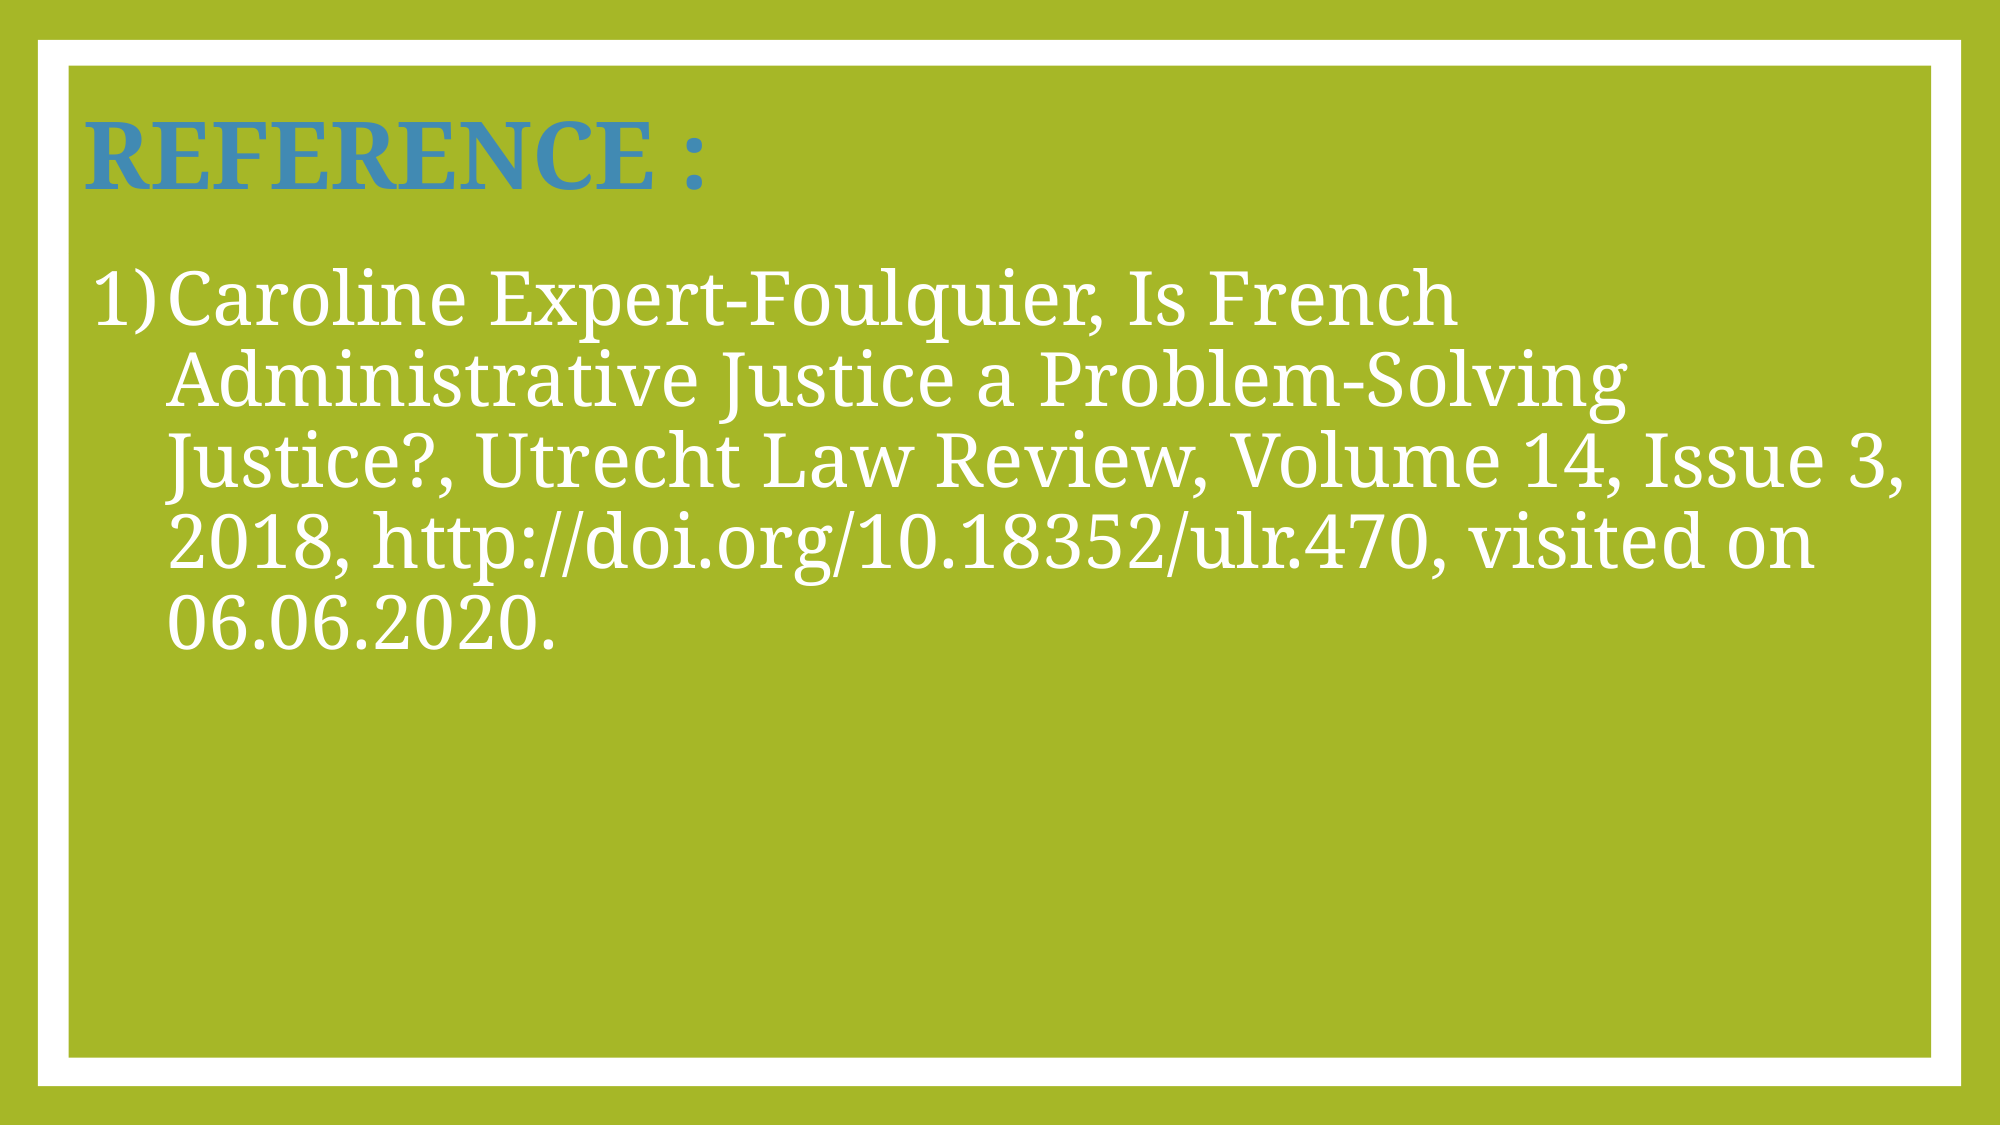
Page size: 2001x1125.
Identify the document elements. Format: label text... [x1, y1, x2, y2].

list Caroline Expert-Foulquier, Is French Administrative Justice a Problem-Solving Justice?, Utrecht Law Review, Volume 14, Issue 3, 2018, http://doi.org/10.18352/ulr.470, visited on 06.06.2020. [68, 253, 1932, 1058]
title REFERENCE : [68, 65, 1932, 253]
